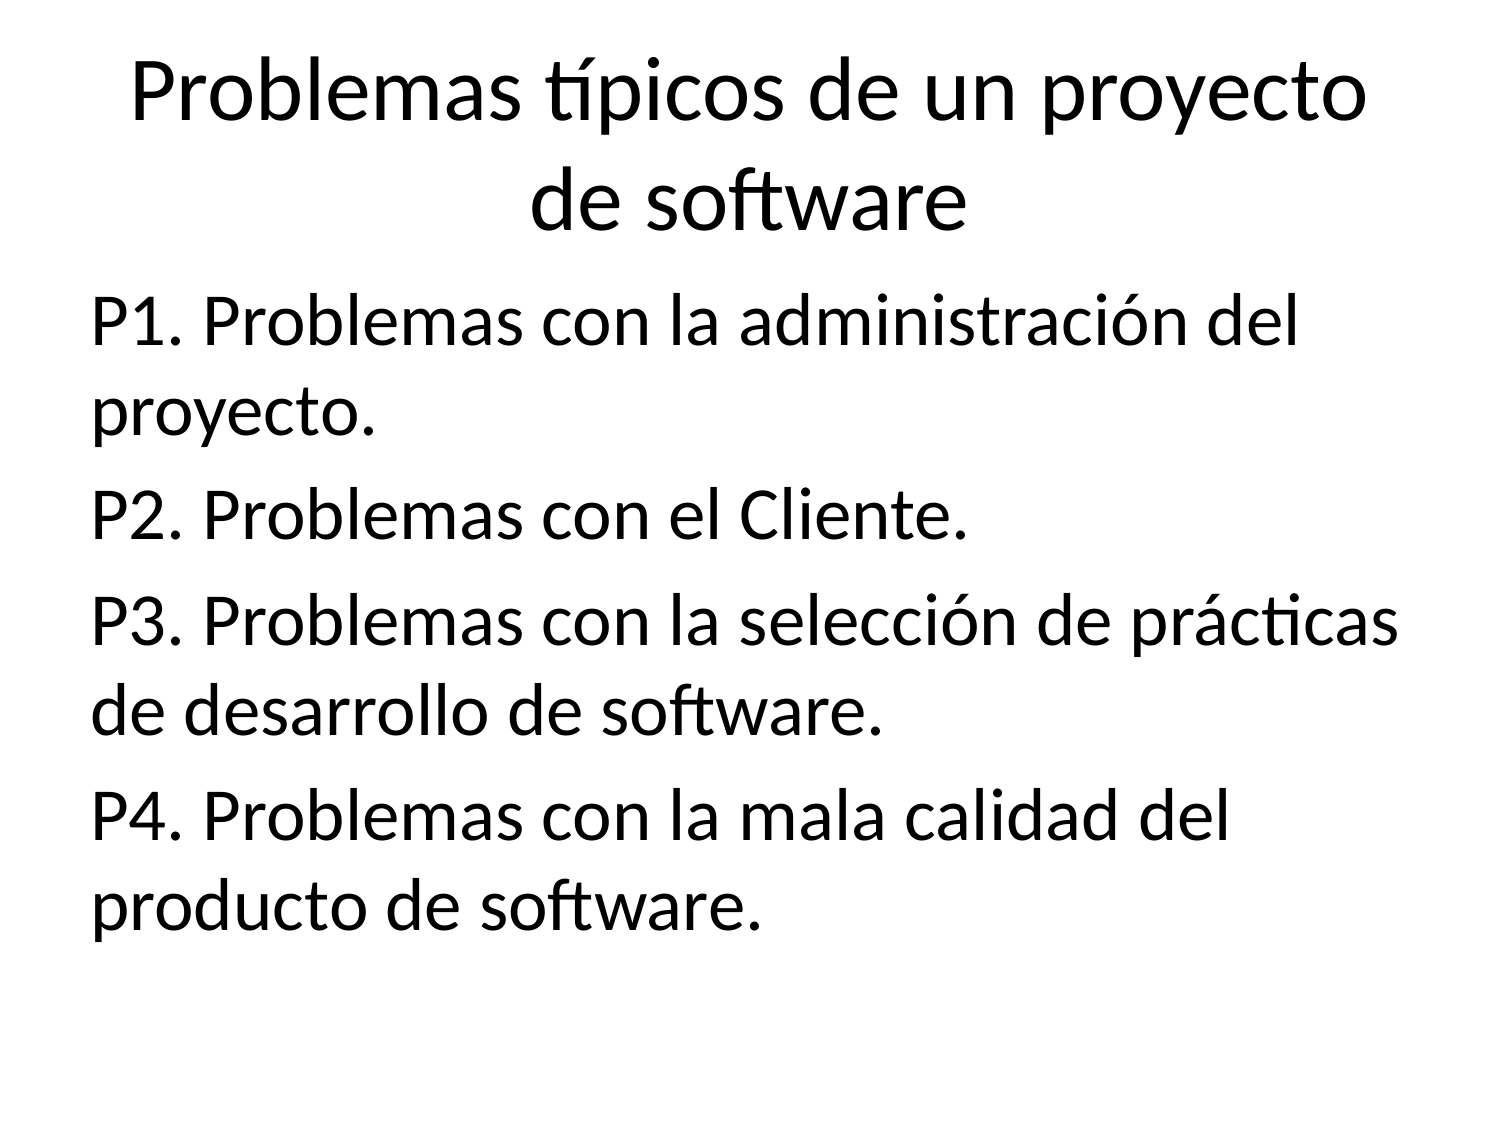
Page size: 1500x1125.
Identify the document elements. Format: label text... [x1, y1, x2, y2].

title Problemas típicos de un proyecto de software [74, 44, 1426, 233]
list P1. Problemas con la administración del proyecto. P2. Problemas con el Cliente. P3. Problemas con la selección de prácticas de desarrollo de software. P4. Problemas con la mala calidad del producto de software. [74, 262, 1426, 1006]
